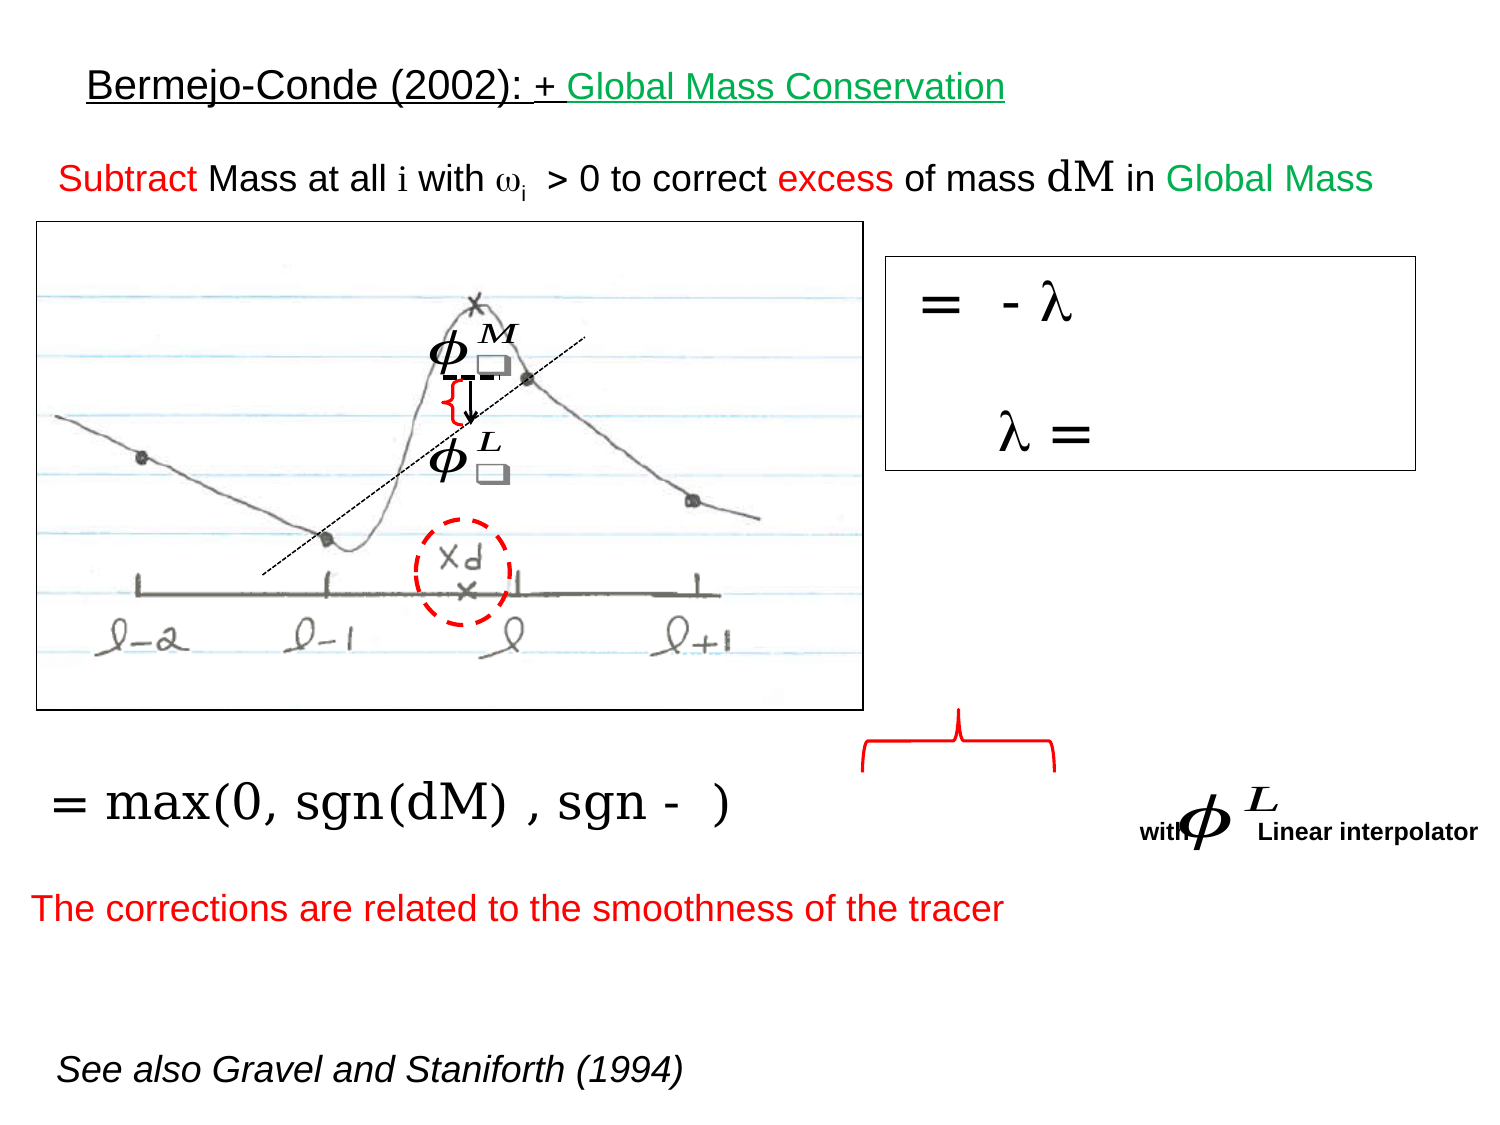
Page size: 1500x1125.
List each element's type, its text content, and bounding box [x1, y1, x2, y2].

text_box [861, 708, 1056, 773]
text_box Subtract Mass at all i with wi  0 to correct excess of mass dM in Global Mass [43, 142, 1457, 213]
picture [37, 222, 863, 710]
text_box with [1124, 807, 1219, 853]
text_box Linear interpolator [1242, 807, 1500, 853]
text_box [262, 336, 586, 576]
text_box See also Gravel and Staniforth (1994) [41, 1037, 700, 1098]
text_box The corrections are related to the smoothness of the tracer [15, 876, 1020, 937]
